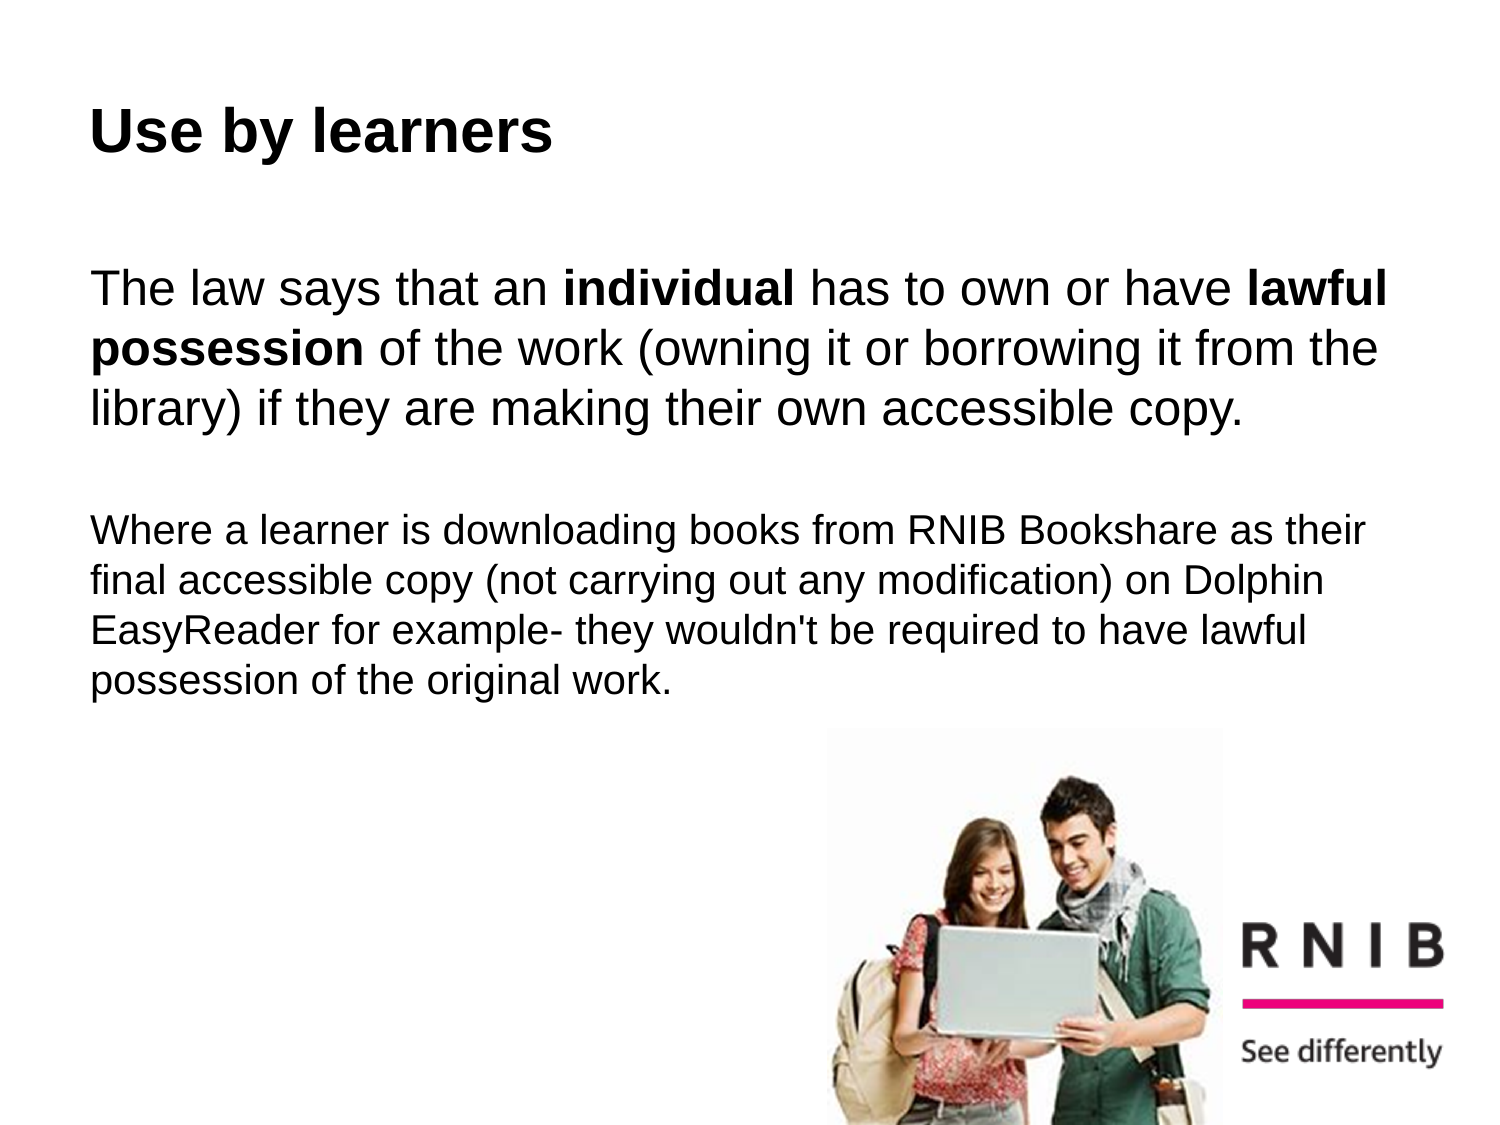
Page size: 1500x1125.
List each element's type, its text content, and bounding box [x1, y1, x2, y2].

picture [826, 728, 1224, 1125]
list The law says that an individual has to own or have lawful possession of the work (owning it or borrowing it from the library) if they are making their own accessible copy. Where a learner is downloading books from RNIB Bookshare as their final accessible copy (not carrying out any modification) on Dolphin EasyReader for example- they wouldn't be required to have lawful possession of the original work. [75, 248, 1425, 878]
title Use by learners [75, 82, 1425, 248]
